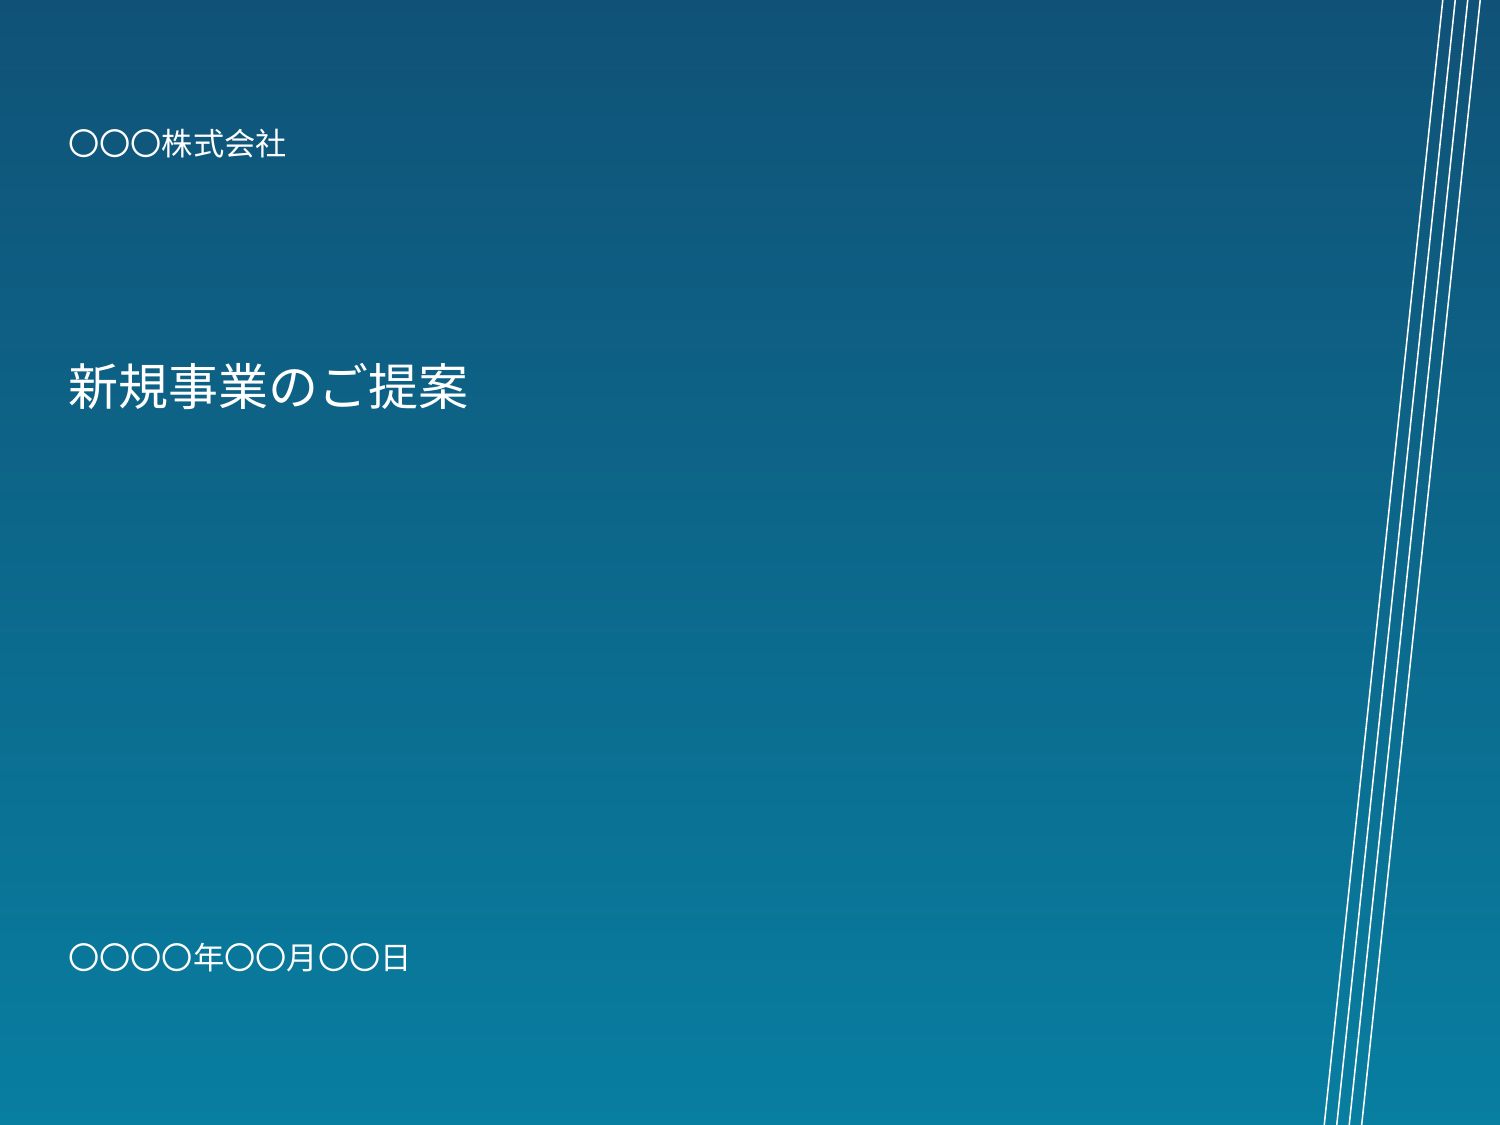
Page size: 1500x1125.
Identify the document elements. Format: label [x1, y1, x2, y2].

text_box [0, 0, 1500, 1125]
